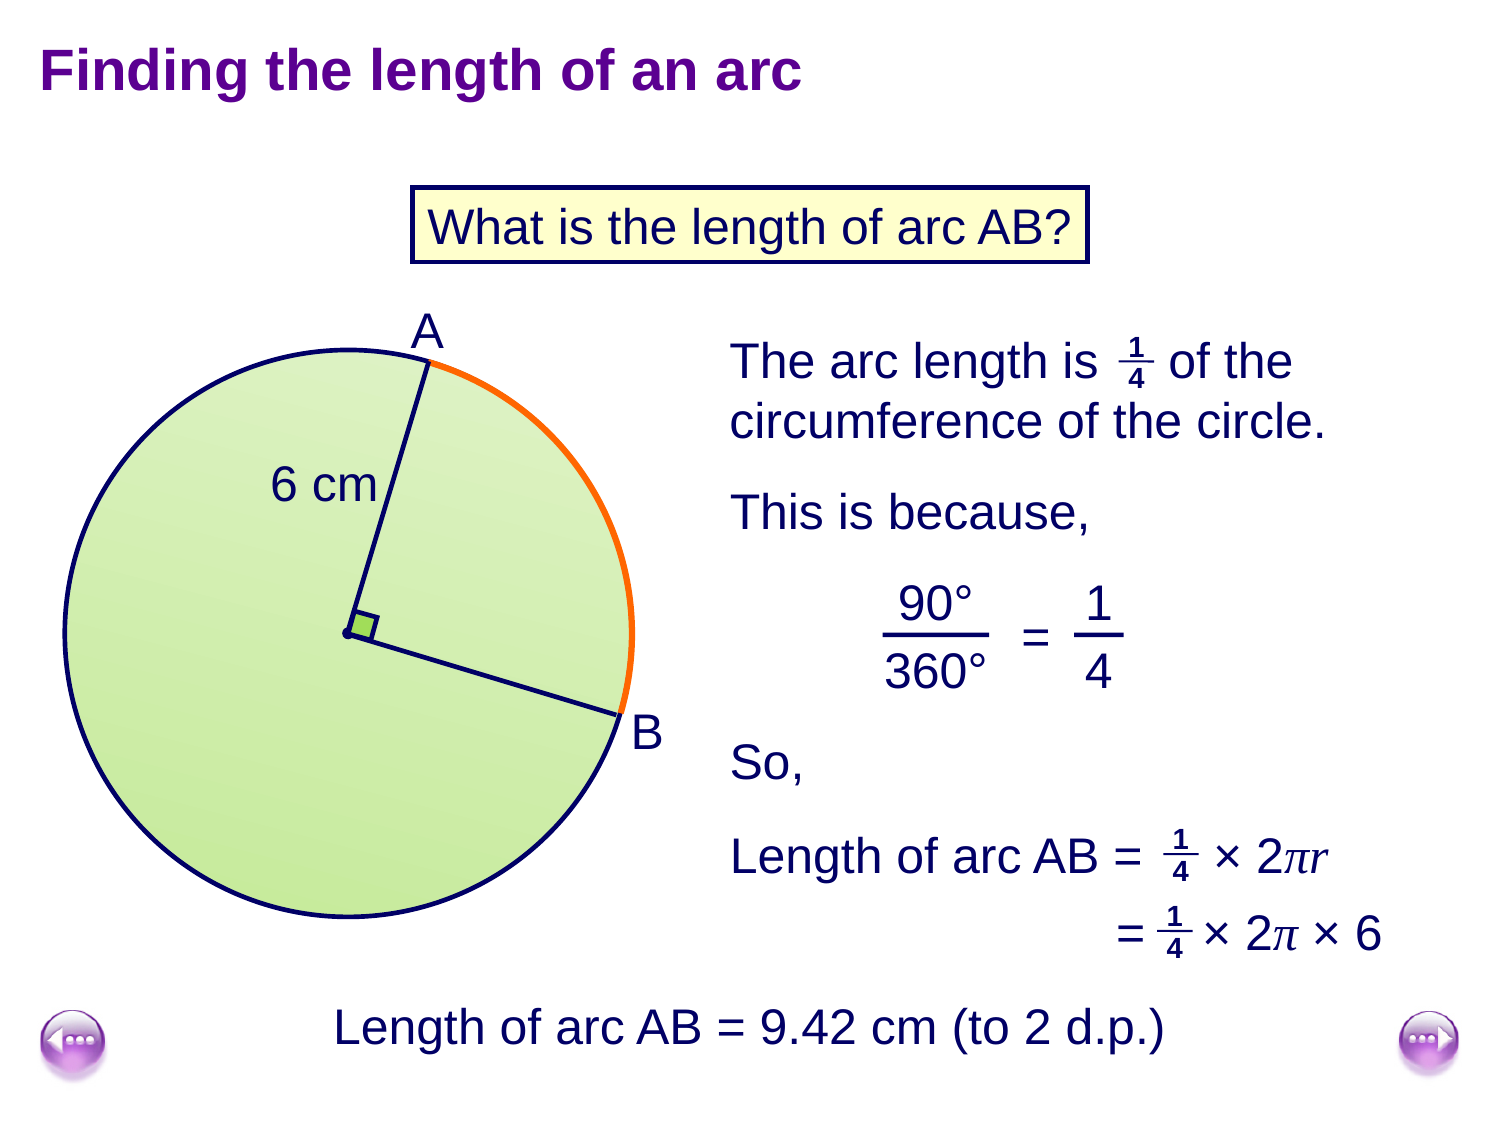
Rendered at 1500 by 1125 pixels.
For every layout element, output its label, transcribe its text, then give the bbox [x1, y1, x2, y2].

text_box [714, 320, 1427, 457]
picture [29, 999, 119, 1095]
text_box Length of arc AB = 9.42 cm (to 2 d.p.) [318, 987, 1182, 1063]
title Finding the length of an arc [24, 24, 1306, 129]
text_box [1069, 563, 1129, 707]
text_box So, [714, 722, 820, 797]
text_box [714, 813, 1399, 972]
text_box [64, 290, 680, 918]
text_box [868, 563, 1067, 707]
text_box This is because, [714, 472, 1106, 547]
text_box What is the length of arc AB? [412, 187, 1088, 263]
picture [1387, 999, 1471, 1087]
